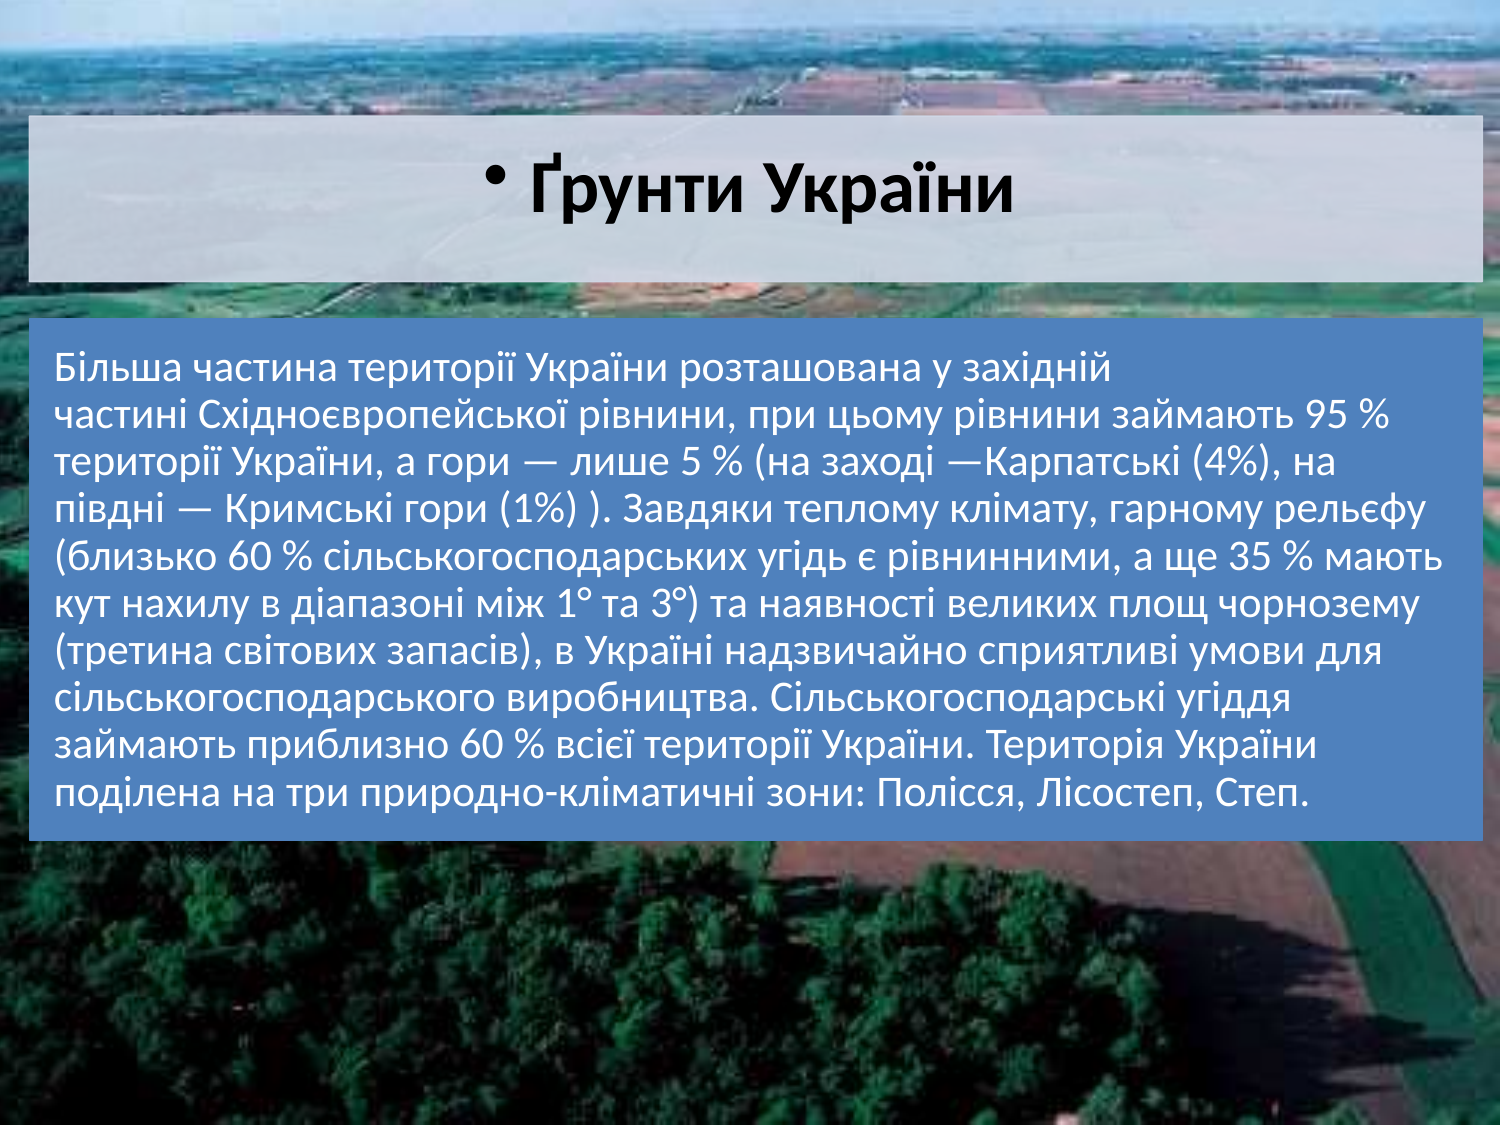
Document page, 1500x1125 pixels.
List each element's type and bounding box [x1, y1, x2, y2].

list [29, 30, 1483, 1071]
picture [0, 0, 1500, 1125]
